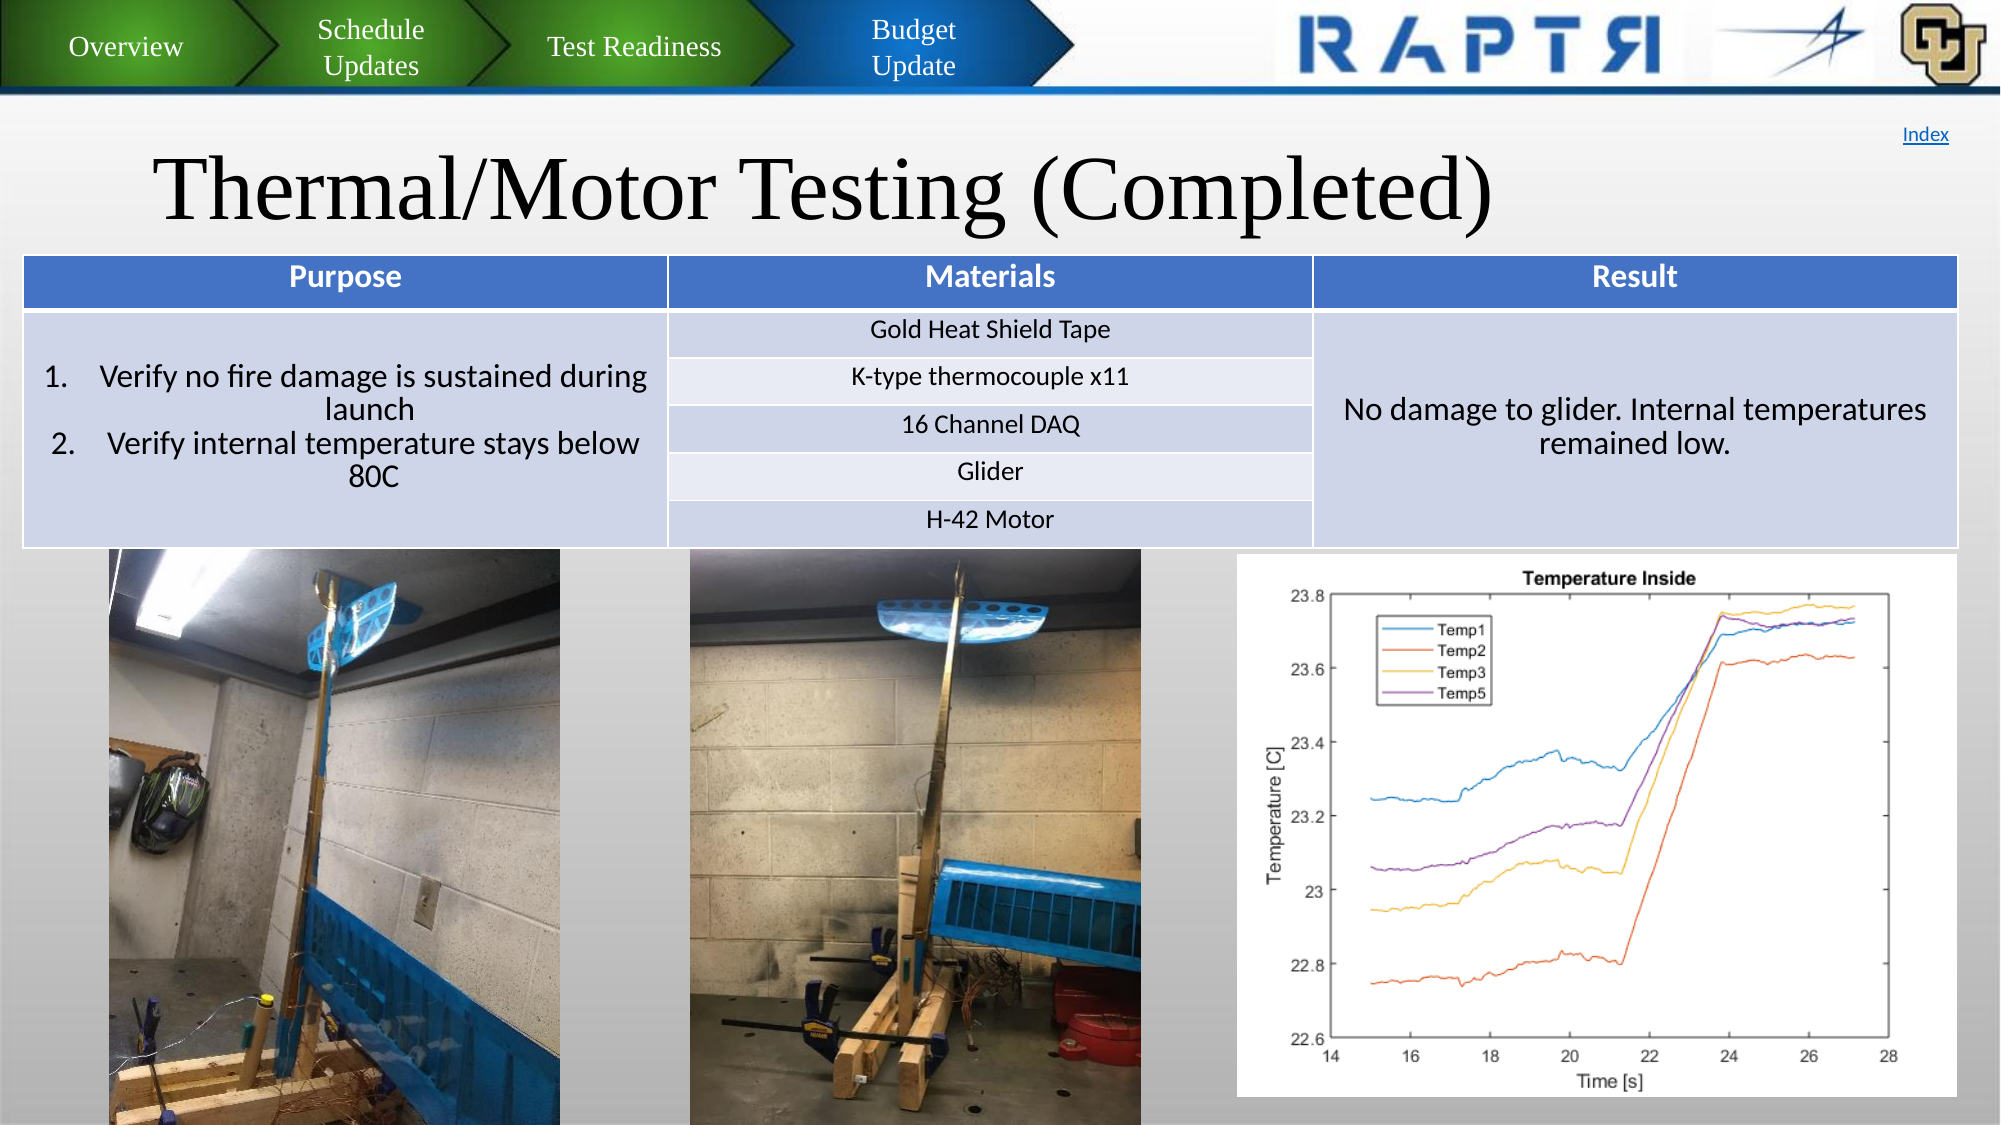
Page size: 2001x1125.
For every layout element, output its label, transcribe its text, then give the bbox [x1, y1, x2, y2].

table_cell 16 Channel DAQ [669, 406, 1312, 452]
table_cell Glider [669, 454, 1312, 500]
table_cell Gold Heat Shield Tape [669, 313, 1312, 357]
table_cell Verify no fire damage is sustained during launch Verify internal temperature stays below 80C [24, 313, 667, 547]
text_box Schedule Updates [277, 3, 466, 89]
text_box Overview [32, 20, 221, 71]
title Thermal/Motor Testing (Completed) [137, 81, 1863, 254]
picture [0, 0, 2001, 1125]
text_box Index [1888, 113, 2000, 154]
slide_number 38 [1412, 1097, 1863, 1103]
table_cell H-42 Motor [669, 501, 1312, 547]
table_cell K-type thermocouple x11 [669, 359, 1312, 404]
text_box Budget Update [813, 3, 1015, 89]
table_header Purpose [24, 256, 667, 308]
text_box Test Readiness [520, 19, 749, 70]
table_header Result [1314, 256, 1957, 308]
table_header Materials [669, 256, 1312, 308]
table_cell No damage to glider. Internal temperatures remained low. [1314, 313, 1957, 547]
